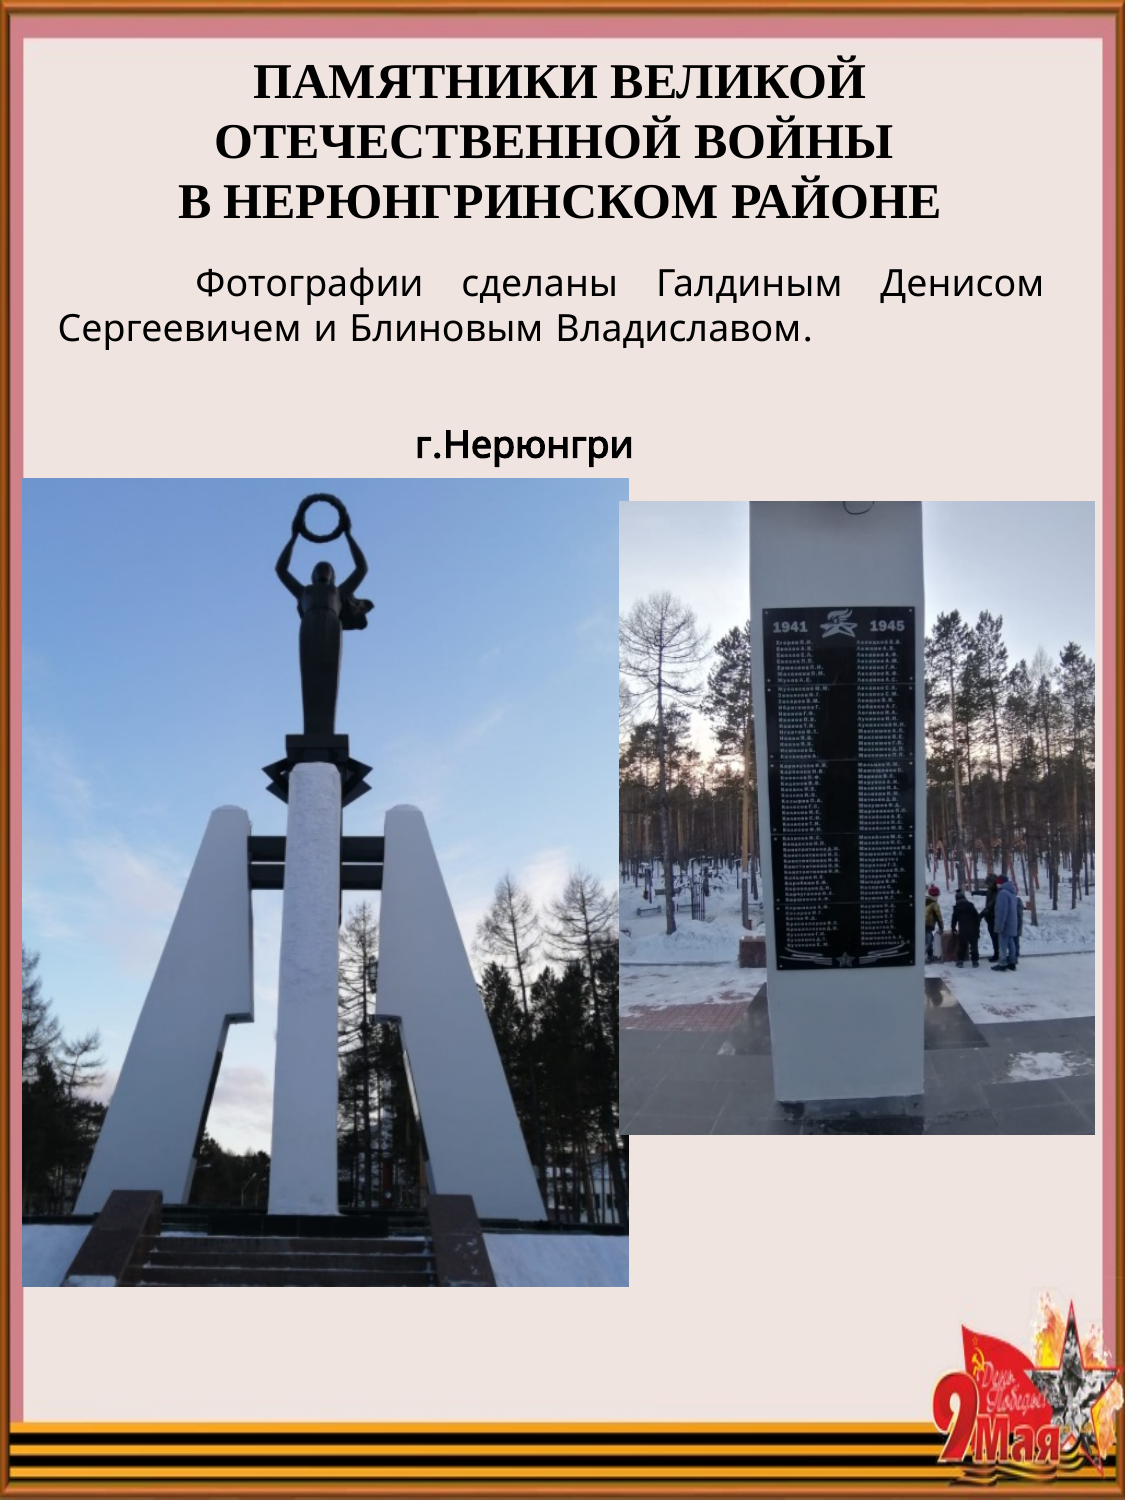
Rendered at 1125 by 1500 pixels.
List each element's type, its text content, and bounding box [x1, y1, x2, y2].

text_box Фотографии сделаны Галдиным Денисом Сергеевичем и Блиновым Владиславом. [42, 251, 1060, 362]
picture [0, 0, 1125, 1500]
text_box ПАМЯТНИКИ ВЕЛИКОЙ ОТЕЧЕСТВЕННОЙ ВОЙНЫ В НЕРЮНГРИНСКОМ РАЙОНЕ [64, 41, 1057, 236]
text_box г.Нерюнгри [400, 367, 674, 448]
